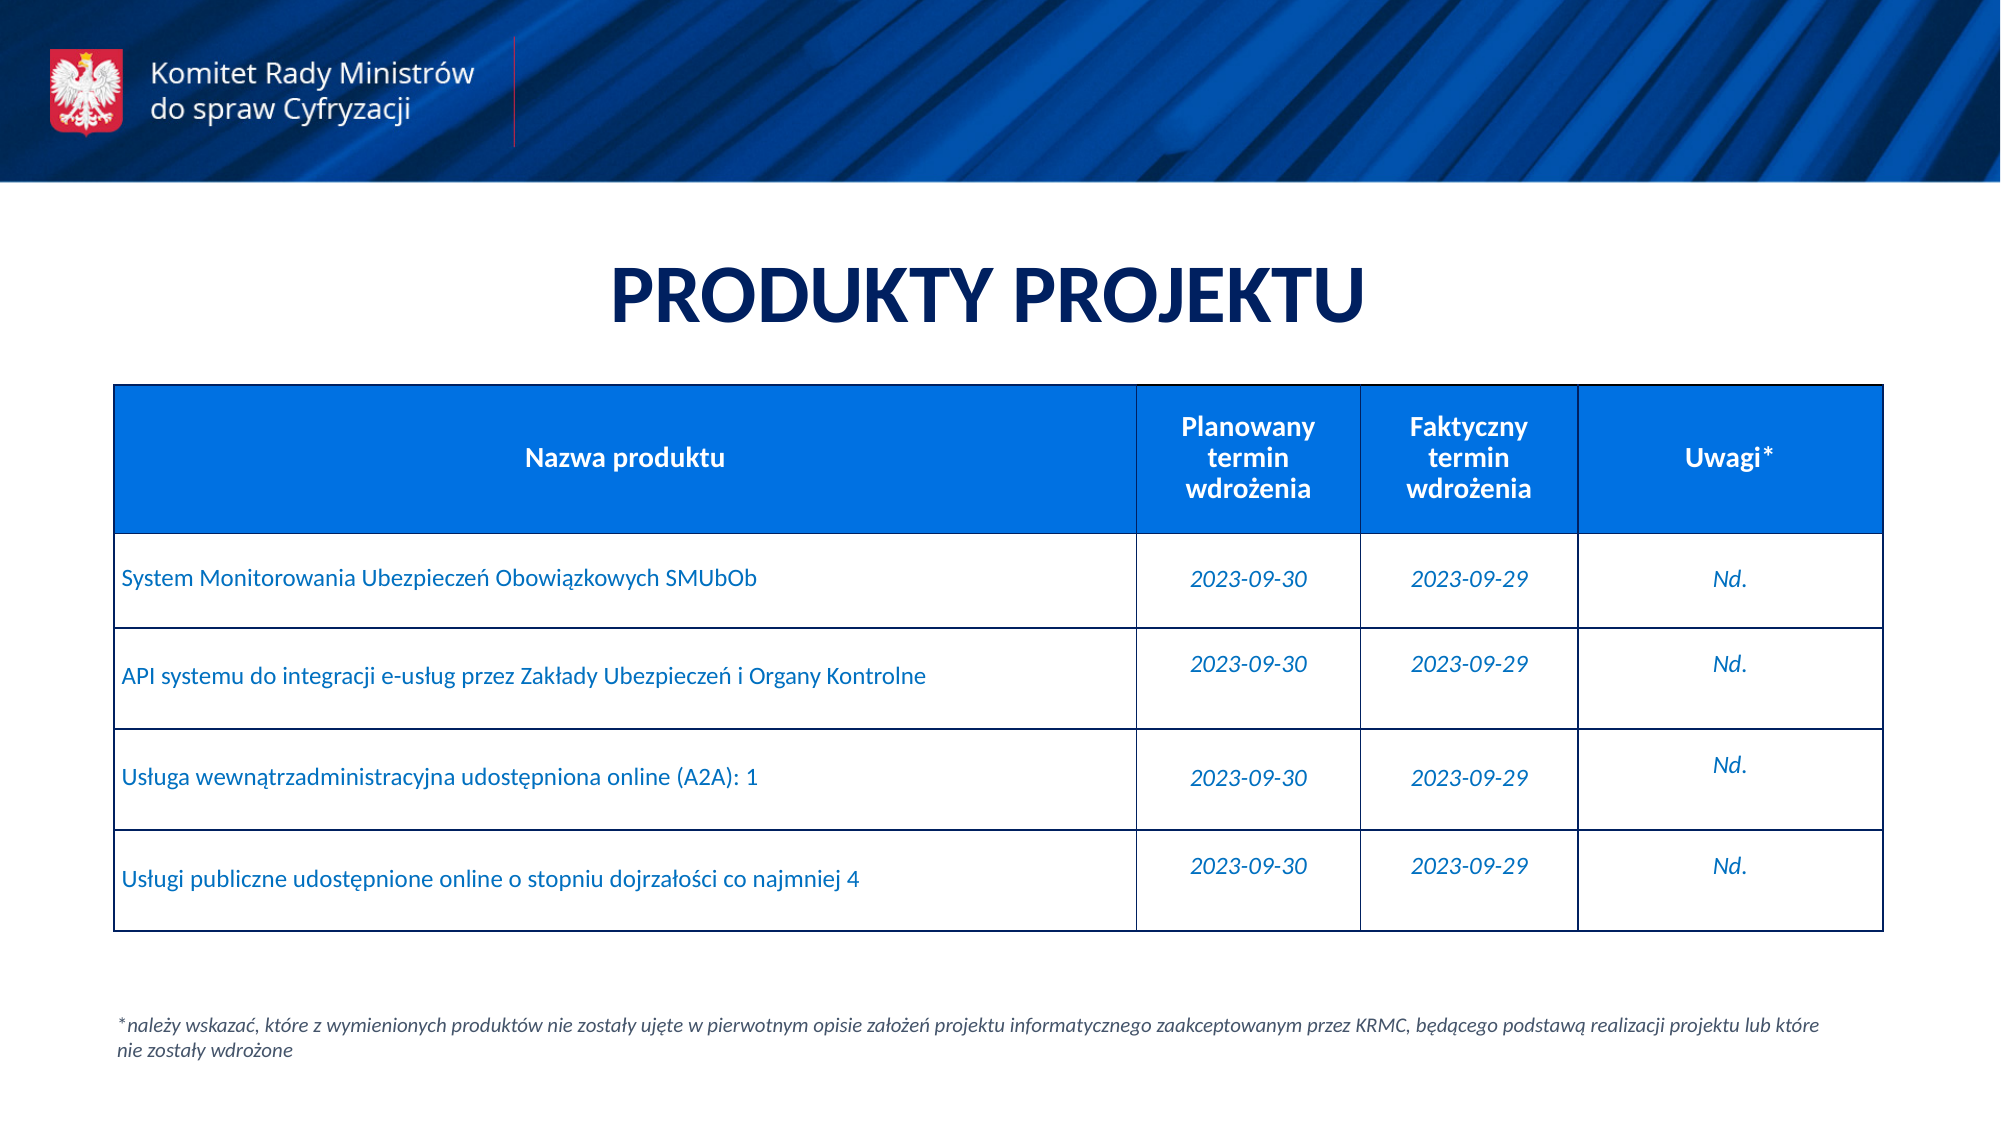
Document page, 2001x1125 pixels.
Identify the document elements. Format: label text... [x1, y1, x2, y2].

table_cell Usługi publiczne udostępnione online o stopniu dojrzałości co najmniej 4 [115, 831, 1136, 930]
table_cell System Monitorowania Ubezpieczeń Obowiązkowych SMUbOb [115, 534, 1136, 627]
table_cell 2023-09-29 [1361, 831, 1577, 930]
table_cell 2023-09-30 [1137, 534, 1360, 627]
table_header Uwagi* [1579, 386, 1882, 533]
table_cell Nd. [1579, 831, 1882, 930]
table_cell 2023-09-29 [1361, 534, 1577, 627]
table_header Planowany termin wdrożenia [1137, 386, 1360, 533]
table_cell API systemu do integracji e-usług przez Zakłady Ubezpieczeń i Organy Kontrolne [115, 629, 1136, 728]
table_cell Nd. [1579, 629, 1882, 728]
text_box *należy wskazać, które z wymienionych produktów nie zostały ujęte w pierwotnym opisie założeń projektu informatycznego zaakceptowanym przez KRMC, będącego podstawą realizacji projektu lub które nie zostały wdrożone [102, 1004, 1843, 1070]
table_cell 2023-09-29 [1361, 730, 1577, 829]
table_cell 2023-09-29 [1361, 629, 1577, 728]
subtitle PRODUKTY PROJEKTU [291, 243, 1688, 367]
table_cell 2023-09-30 [1137, 629, 1360, 728]
table_cell 2023-09-30 [1137, 730, 1360, 829]
table_header Nazwa produktu [115, 386, 1136, 533]
table_cell Nd. [1579, 730, 1882, 829]
picture [0, 0, 2001, 1125]
table_header Faktyczny termin wdrożenia [1361, 386, 1577, 533]
table_cell Usługa wewnątrzadministracyjna udostępniona online (A2A): 1 [115, 730, 1136, 829]
table_cell Nd. [1579, 534, 1882, 627]
table_cell 2023-09-30 [1137, 831, 1360, 930]
